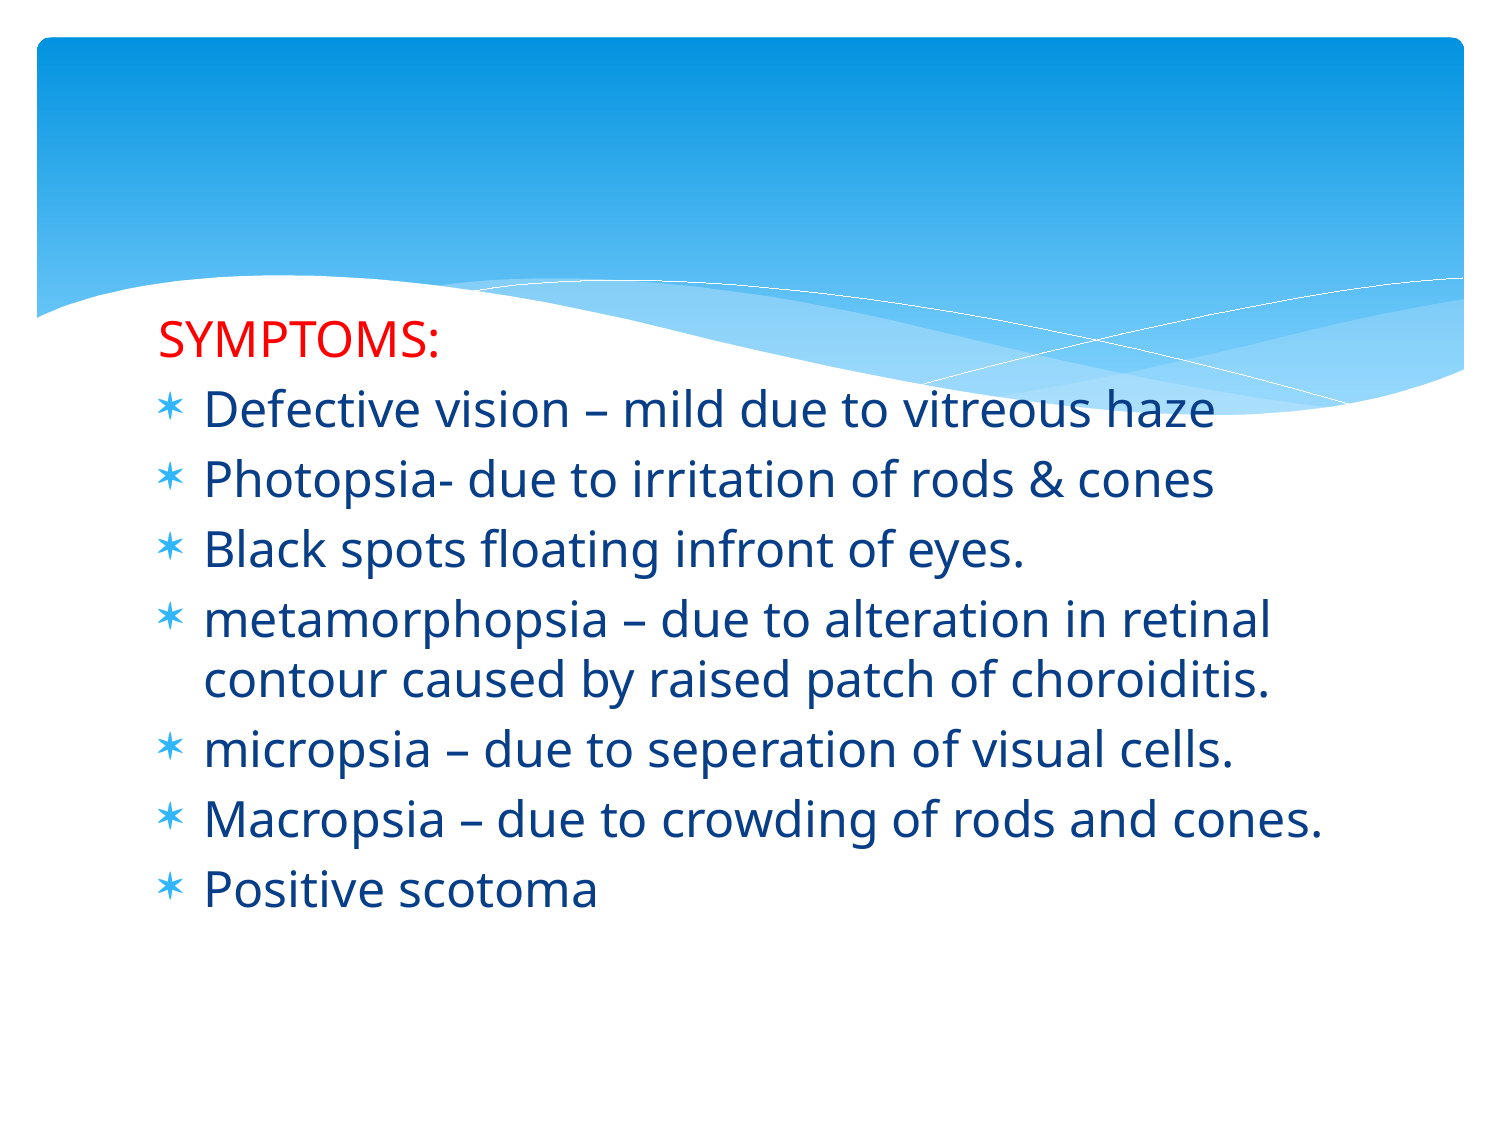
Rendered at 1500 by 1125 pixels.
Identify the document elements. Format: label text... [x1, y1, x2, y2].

list SYMPTOMS: Defective vision – mild due to vitreous haze Photopsia- due to irritation of rods & cones Black spots floating infront of eyes. metamorphopsia – due to alteration in retinal contour caused by raised patch of choroiditis. micropsia – due to seperation of visual cells. Macropsia – due to crowding of rods and cones. Positive scotoma [143, 299, 1359, 1005]
